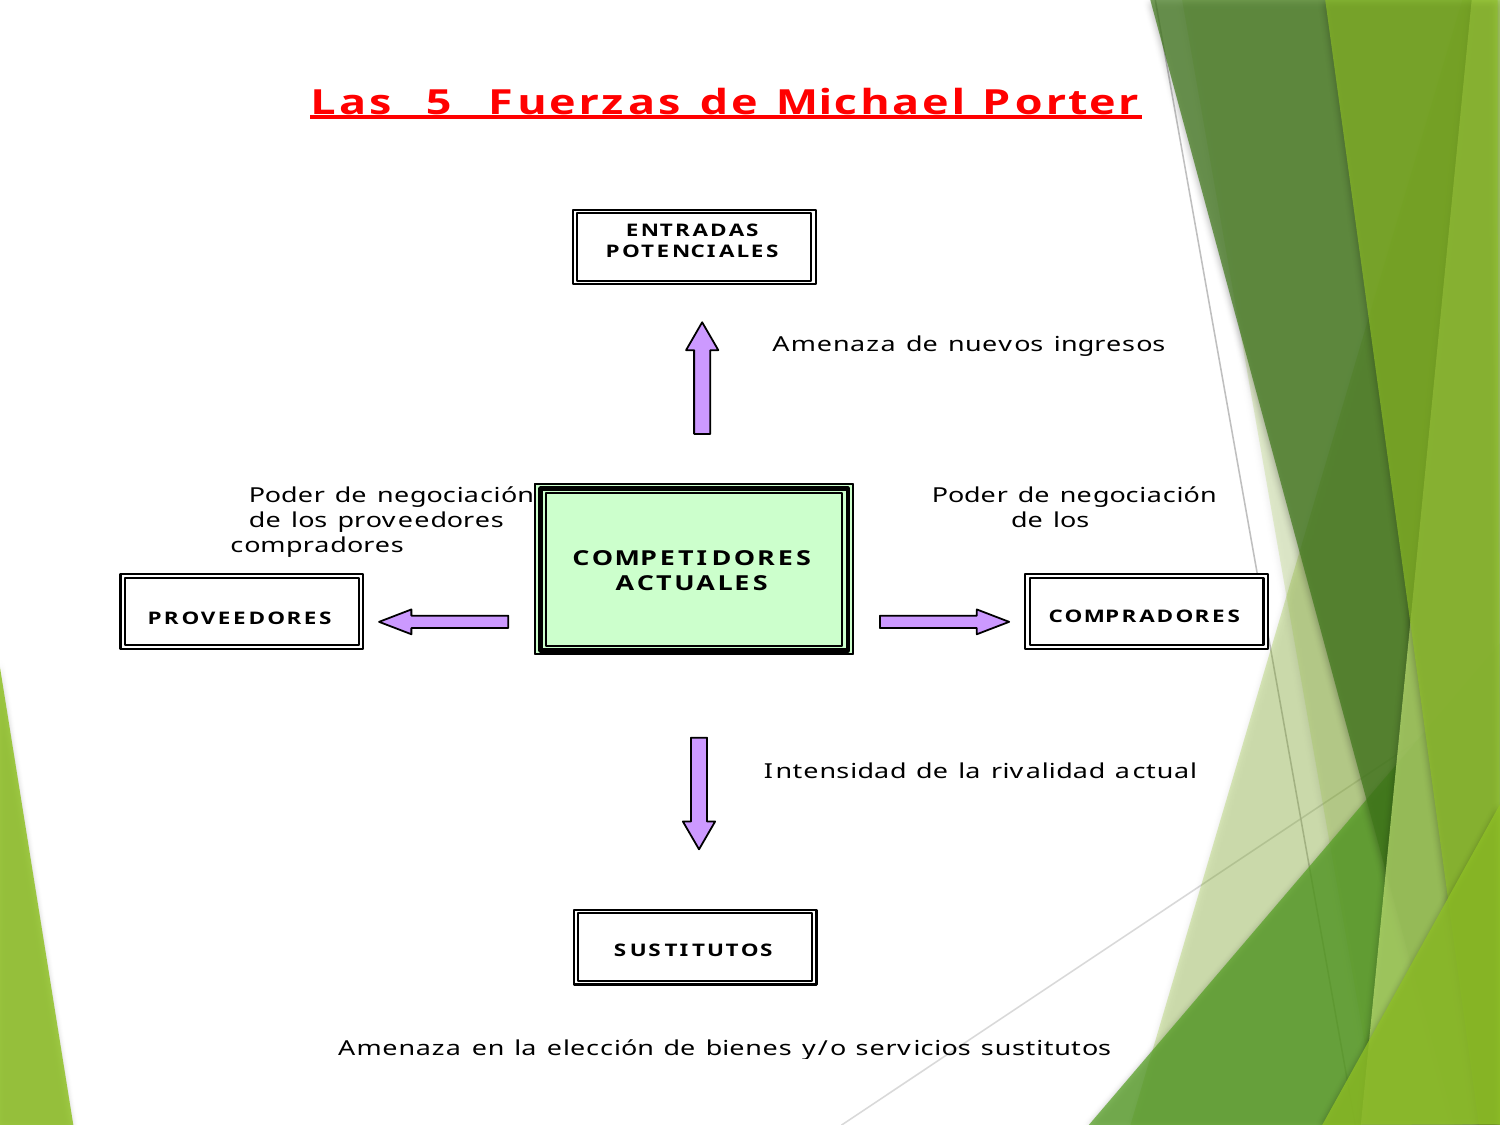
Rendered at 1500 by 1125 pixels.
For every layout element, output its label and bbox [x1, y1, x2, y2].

picture [99, 77, 1289, 1060]
